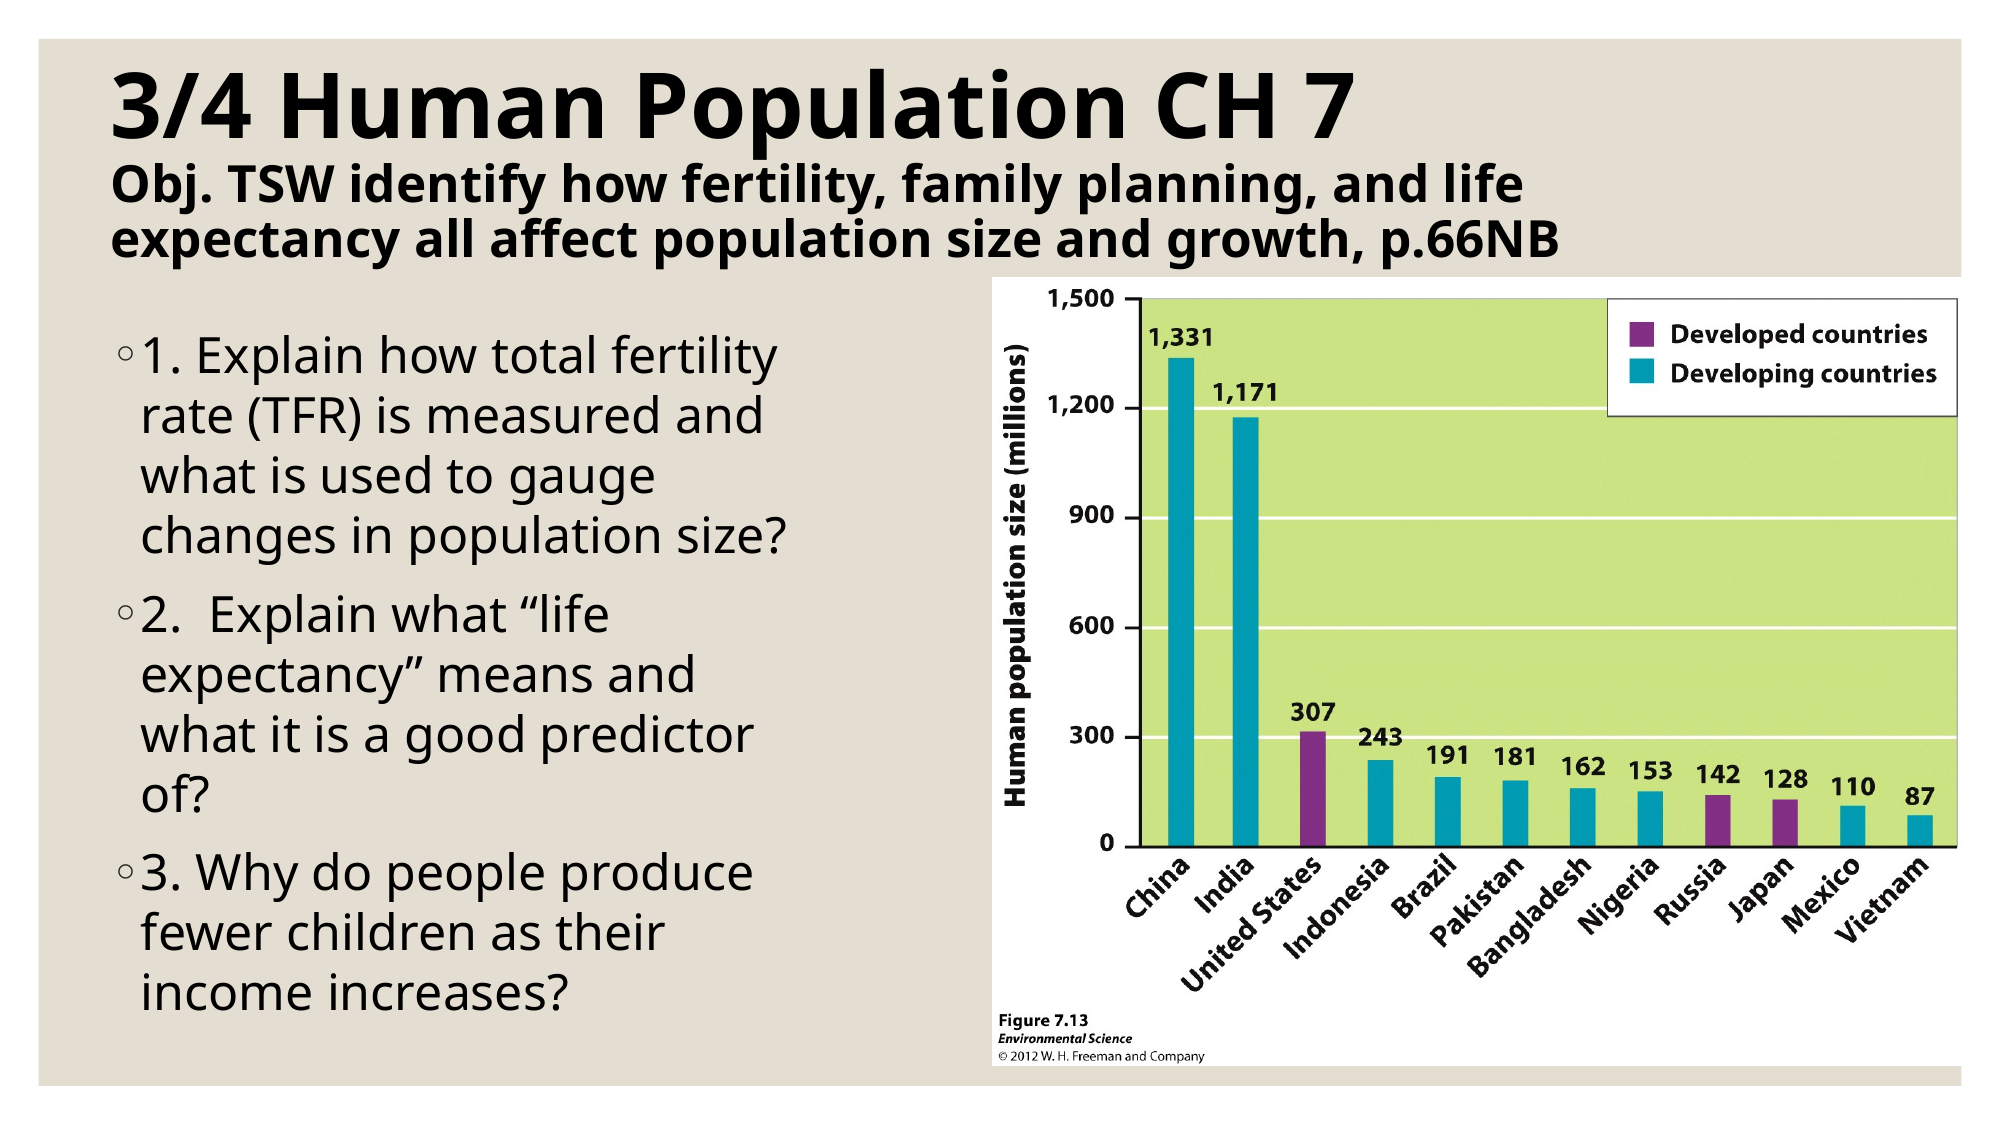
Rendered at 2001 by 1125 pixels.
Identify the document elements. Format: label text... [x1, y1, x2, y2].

list 1. Explain how total fertility rate (TFR) is measured and what is used to gauge changes in population size? 2. Explain what “life expectancy” means and what it is a good predictor of? 3. Why do people produce fewer children as their income increases? [95, 315, 842, 961]
picture [992, 277, 1967, 1066]
title 3/4 Human Population CH 7 Obj. TSW identify how fertility, family planning, and life expectancy all affect population size and growth, p.66NB [95, 52, 1746, 278]
